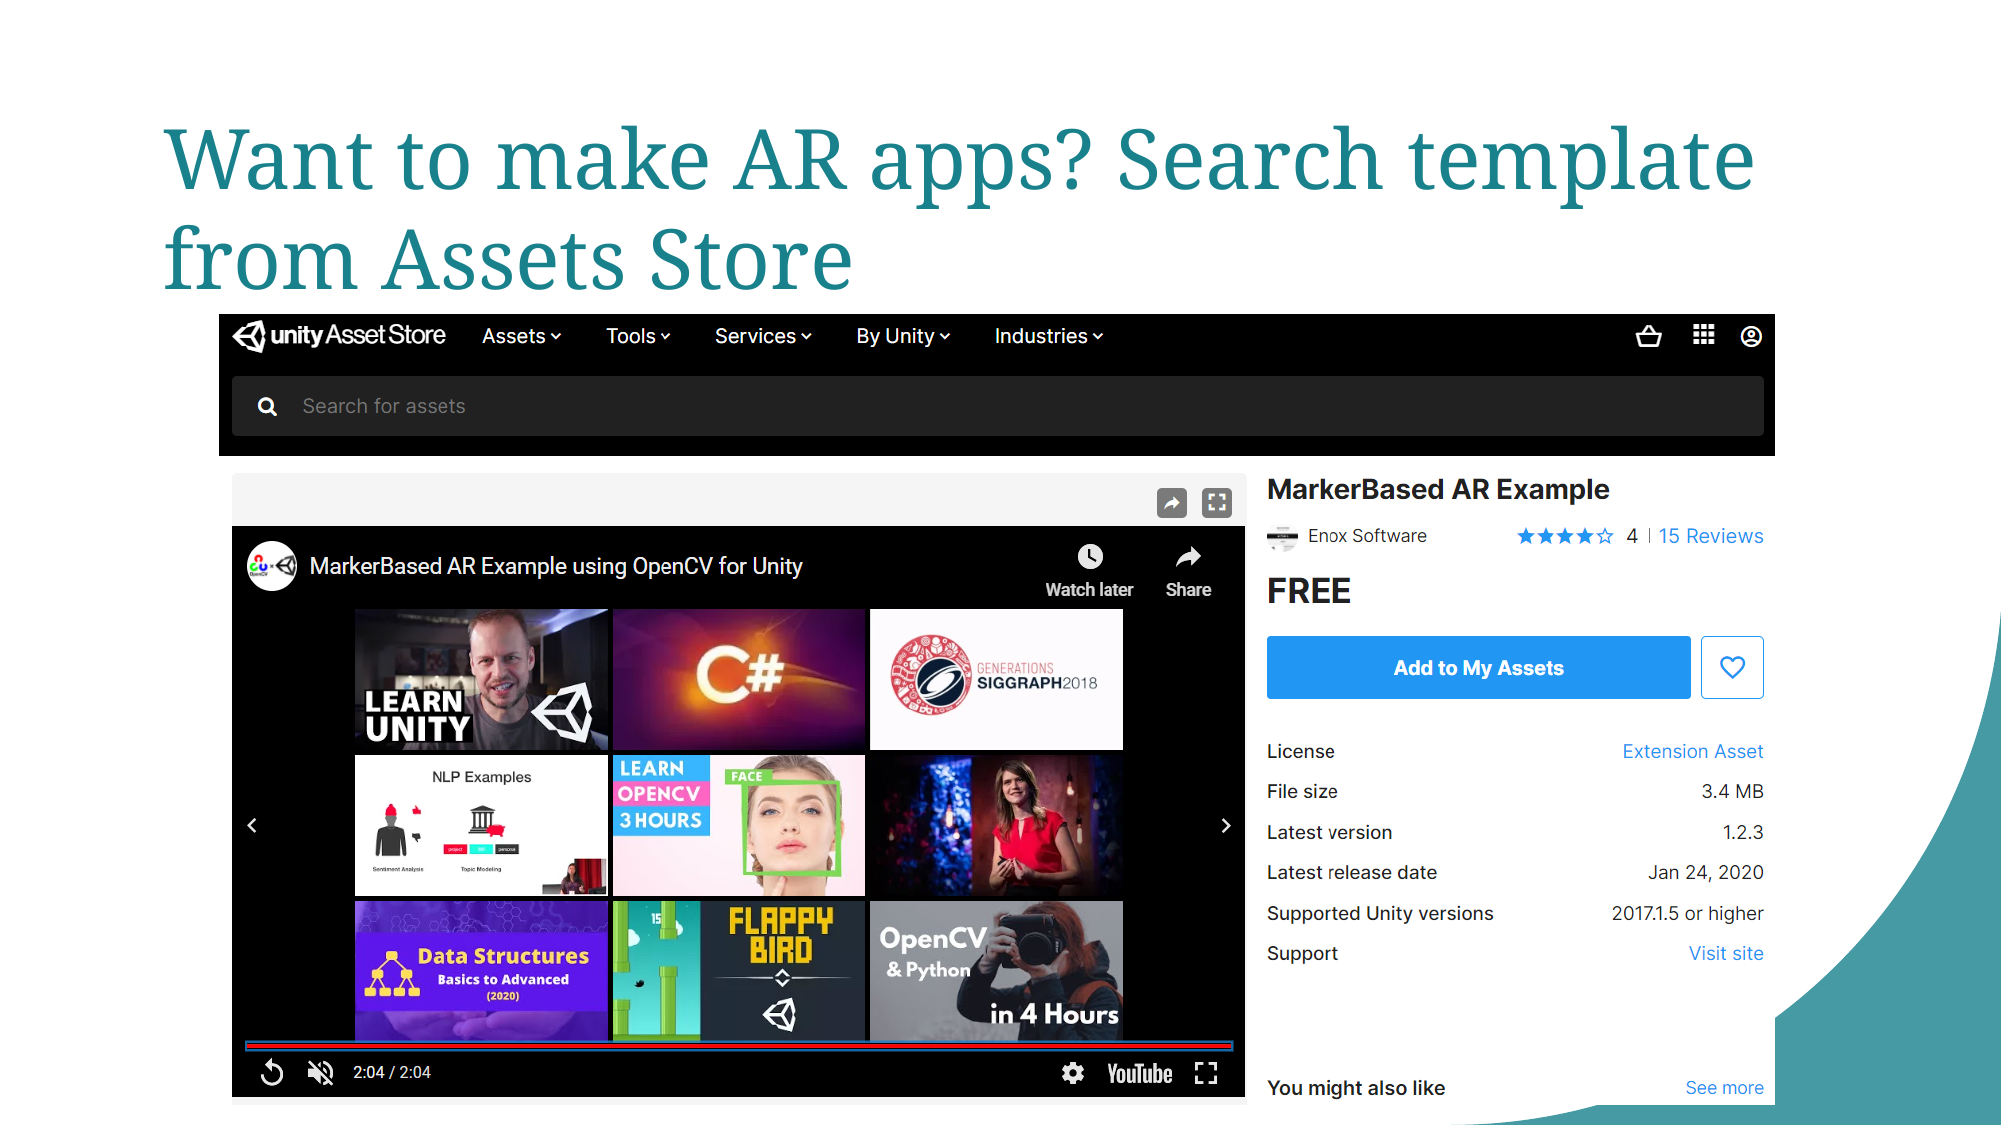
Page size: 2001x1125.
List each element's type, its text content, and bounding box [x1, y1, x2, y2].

picture [219, 314, 1775, 1105]
title Want to make AR apps? Search template from Assets Store [148, 96, 1775, 315]
